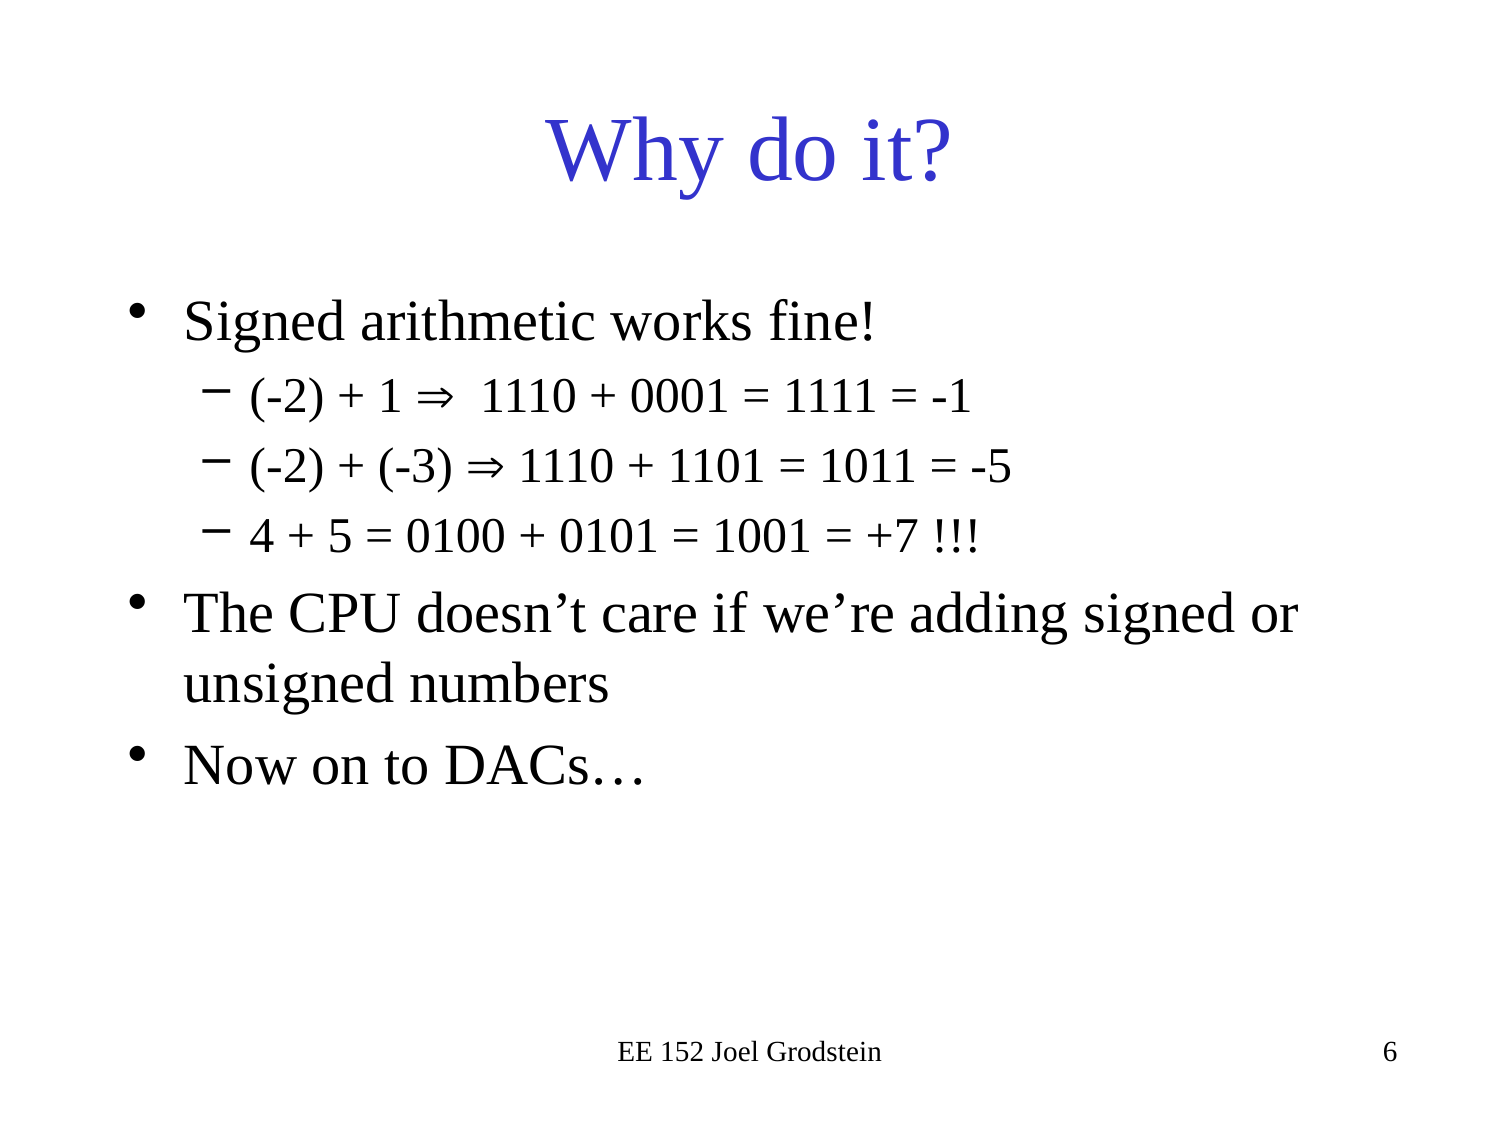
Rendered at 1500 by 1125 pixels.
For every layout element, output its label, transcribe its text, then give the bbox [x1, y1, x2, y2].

footer EE 152 Joel Grodstein [512, 1024, 988, 1101]
list Signed arithmetic works fine! (-2) + 1  1110 + 0001 = 1111 = -1 (-2) + (-3)  1110 + 1101 = 1011 = -5 4 + 5 = 0100 + 0101 = 1001 = +7 !!! The CPU doesn’t care if we’re adding signed or unsigned numbers Now on to DACs… [112, 275, 1388, 1000]
title Why do it? [112, 50, 1388, 238]
